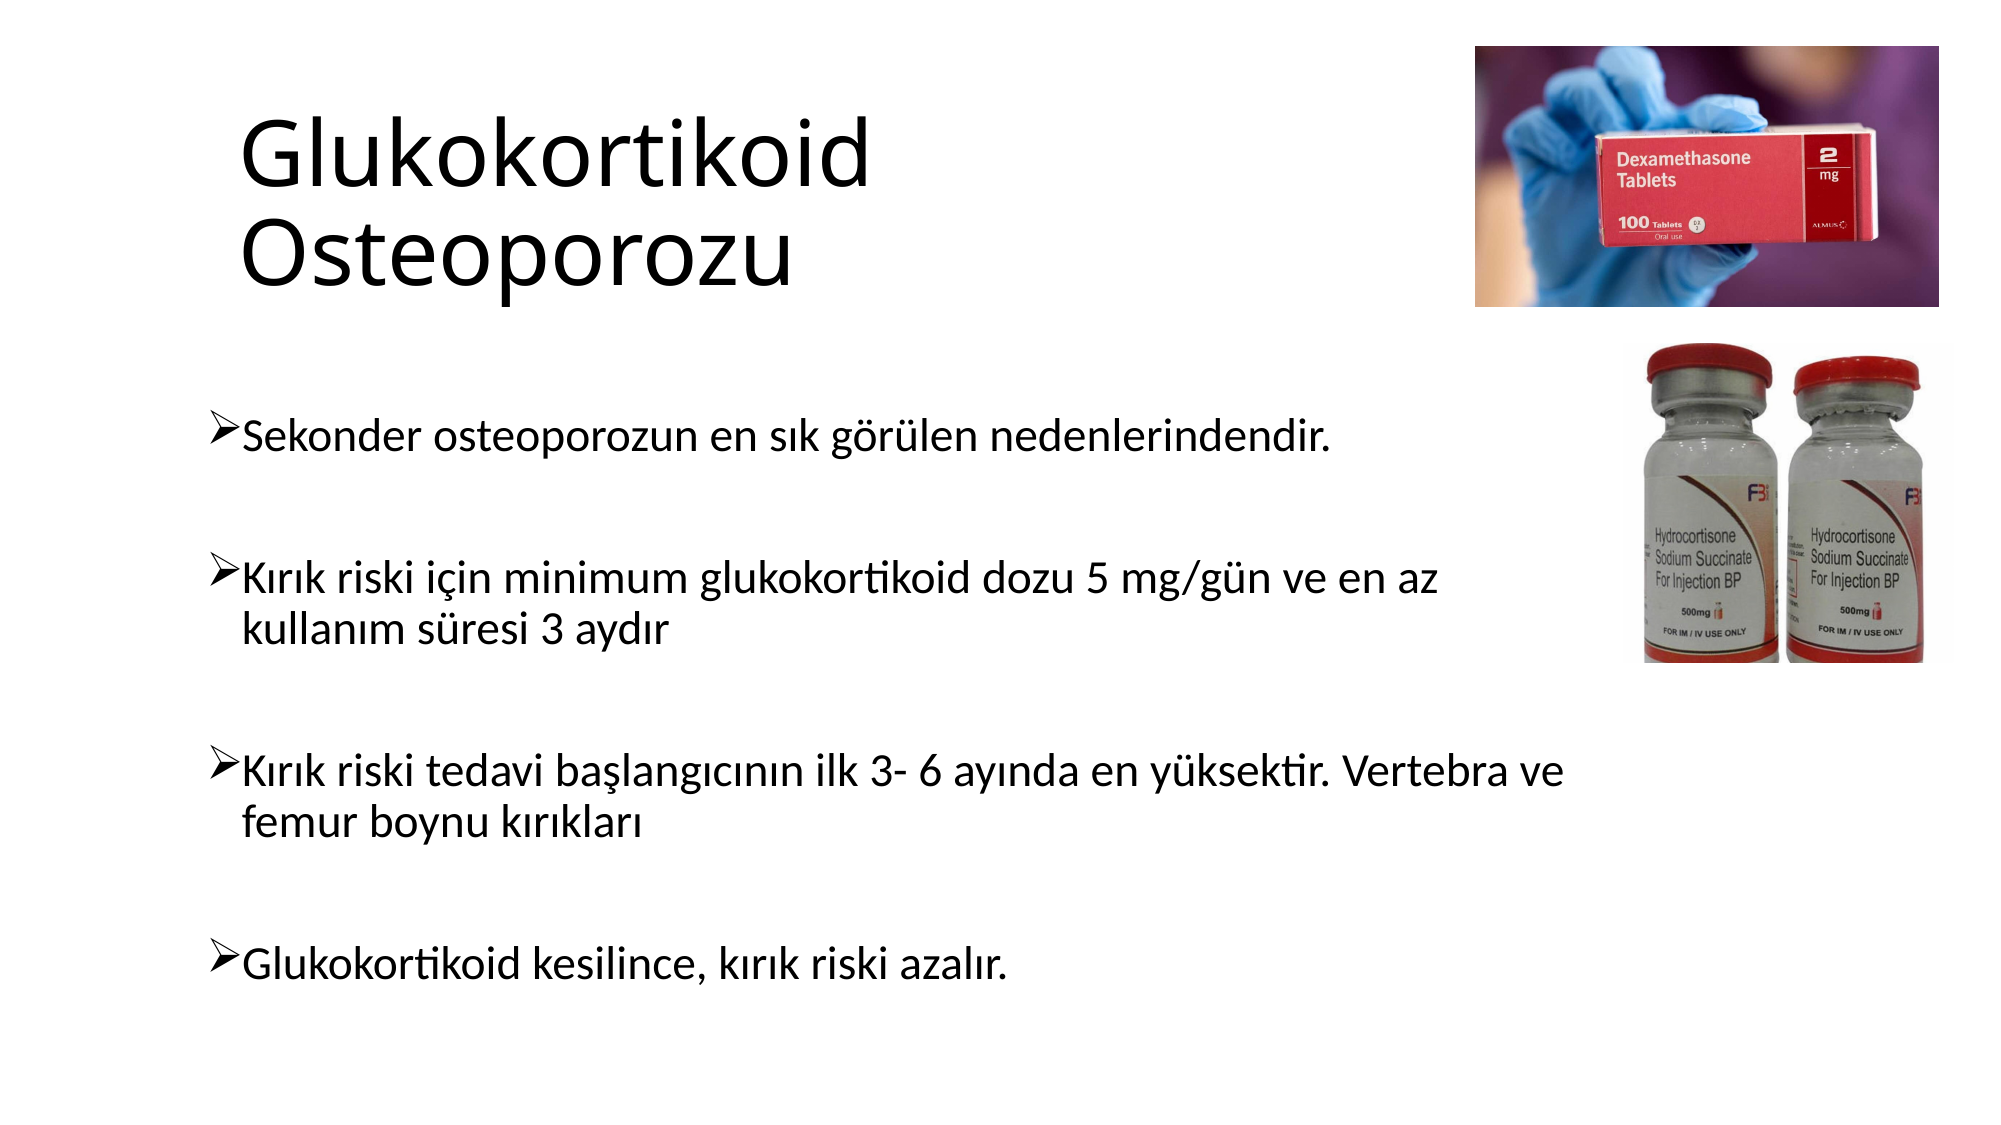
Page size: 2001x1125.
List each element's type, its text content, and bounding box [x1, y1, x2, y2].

list Sekonder osteoporozun en sık görülen nedenlerindendir. Kırık riski için minimum glukokortikoid dozu 5 mg/gün ve en az kullanım süresi 3 aydır Kırık riski tedavi başlangıcının ilk 3- 6 ayında en yüksektir. Vertebra ve femur boynu kırıkları Glukokortikoid kesilince, kırık riski azalır. [191, 326, 1624, 1000]
picture [1475, 46, 1939, 307]
title Glukokortikoid Osteoporozu [223, 125, 1442, 288]
picture [1623, 343, 1954, 663]
